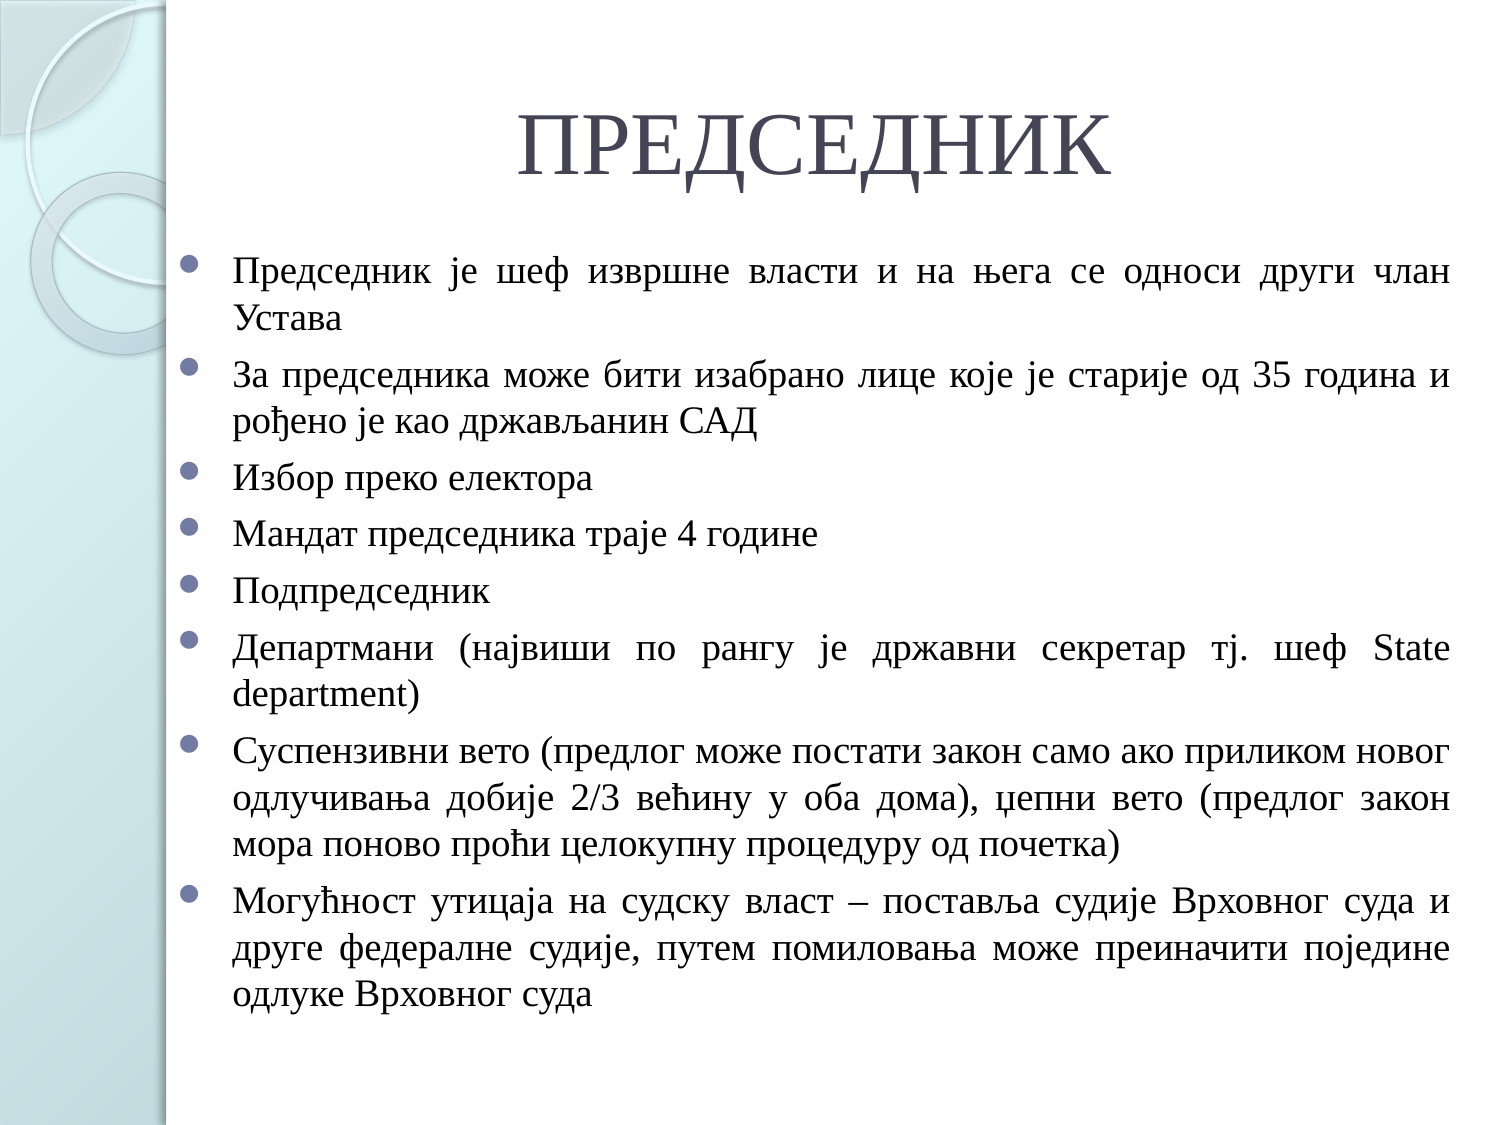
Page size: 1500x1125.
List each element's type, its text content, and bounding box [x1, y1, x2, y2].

title ПРЕДСЕДНИК [162, 45, 1466, 233]
list Председник је шеф извршне власти и на њега се односи други члан Устава За председника може бити изабрано лице које је старије од 35 година и рођено је као држављанин САД Избор преко електора Мандат председника траје 4 године Подпредседник Департмани (највиши по рангу је државни секретар тј. шеф State department) Суспензивни вето (предлог може постати закон само ако приликом новог одлучивања добије 2/3 већину у оба дома), џепни вето (предлог закон мора поново проћи целокупну процедуру од почетка) Могућност утицаја на судску власт – поставља судије Врховног суда и друге федералне судије, путем помиловања може преиначити поједине одлуке Врховног суда [162, 237, 1466, 1025]
